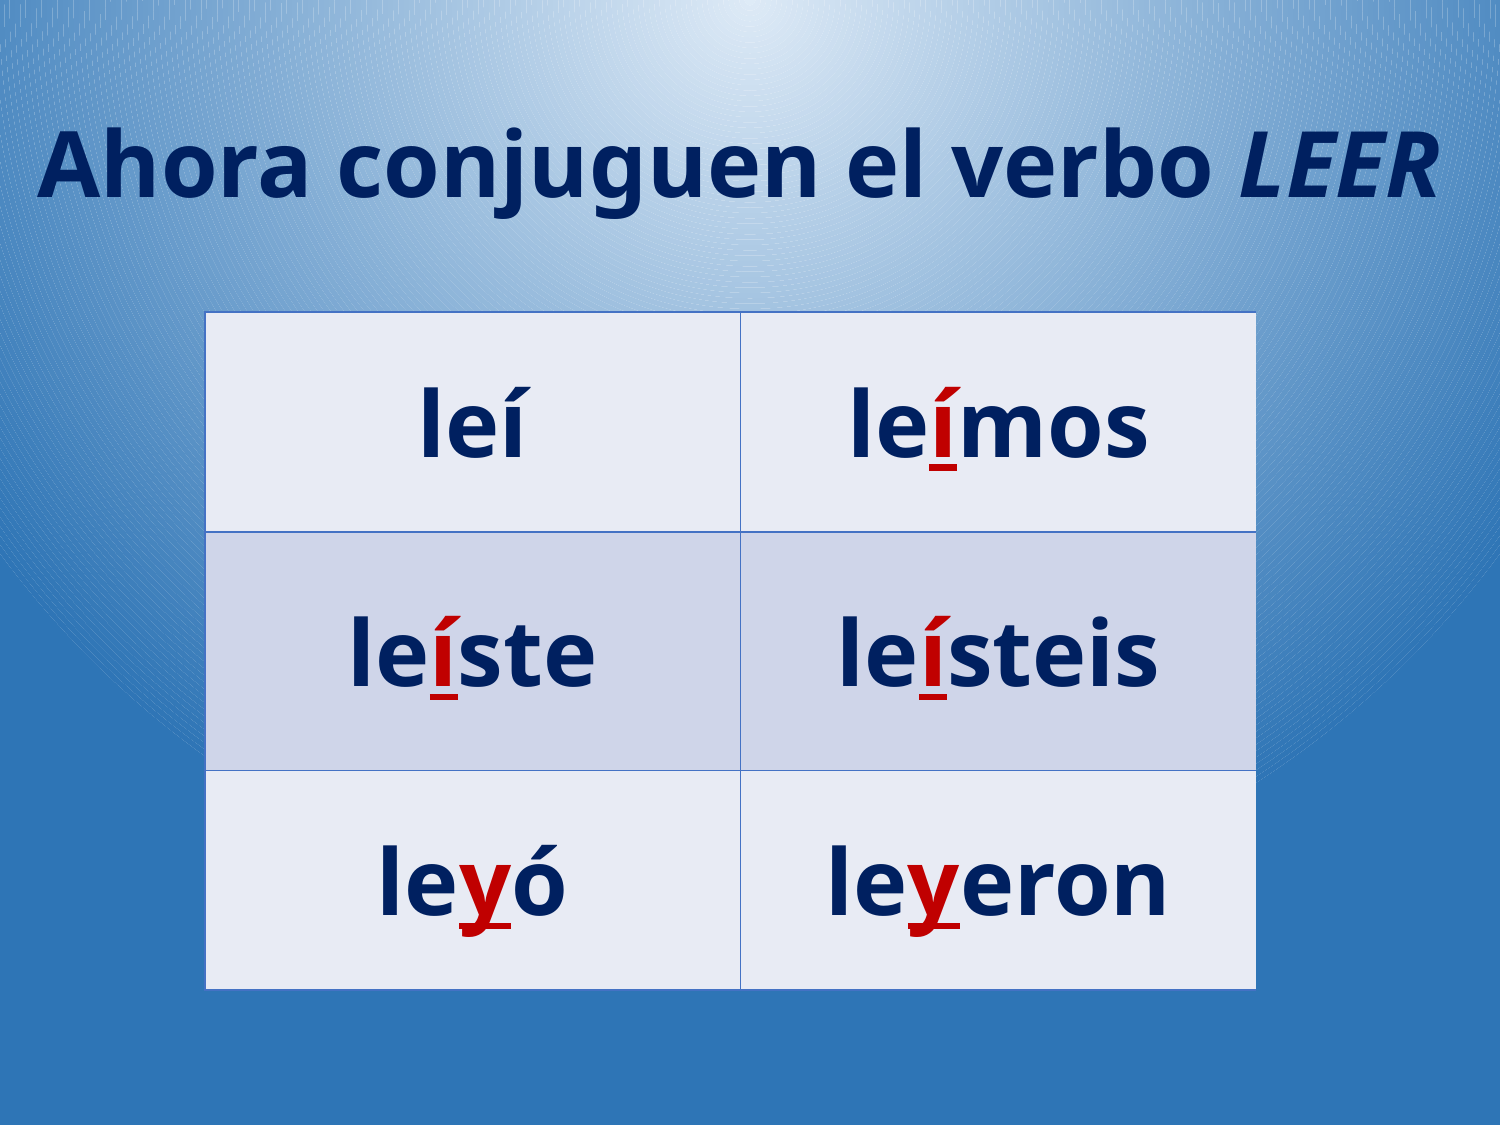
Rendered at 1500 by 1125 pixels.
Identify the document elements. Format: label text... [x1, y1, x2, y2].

text_box Ahora conjuguen el verbo LEER [22, 98, 1488, 224]
table_cell leyó [206, 771, 740, 989]
table_cell leísteis [741, 533, 1256, 770]
table_cell leíste [206, 533, 740, 770]
table_header leí [206, 313, 740, 531]
table_header leímos [741, 313, 1256, 531]
table_cell leyeron [741, 771, 1256, 989]
